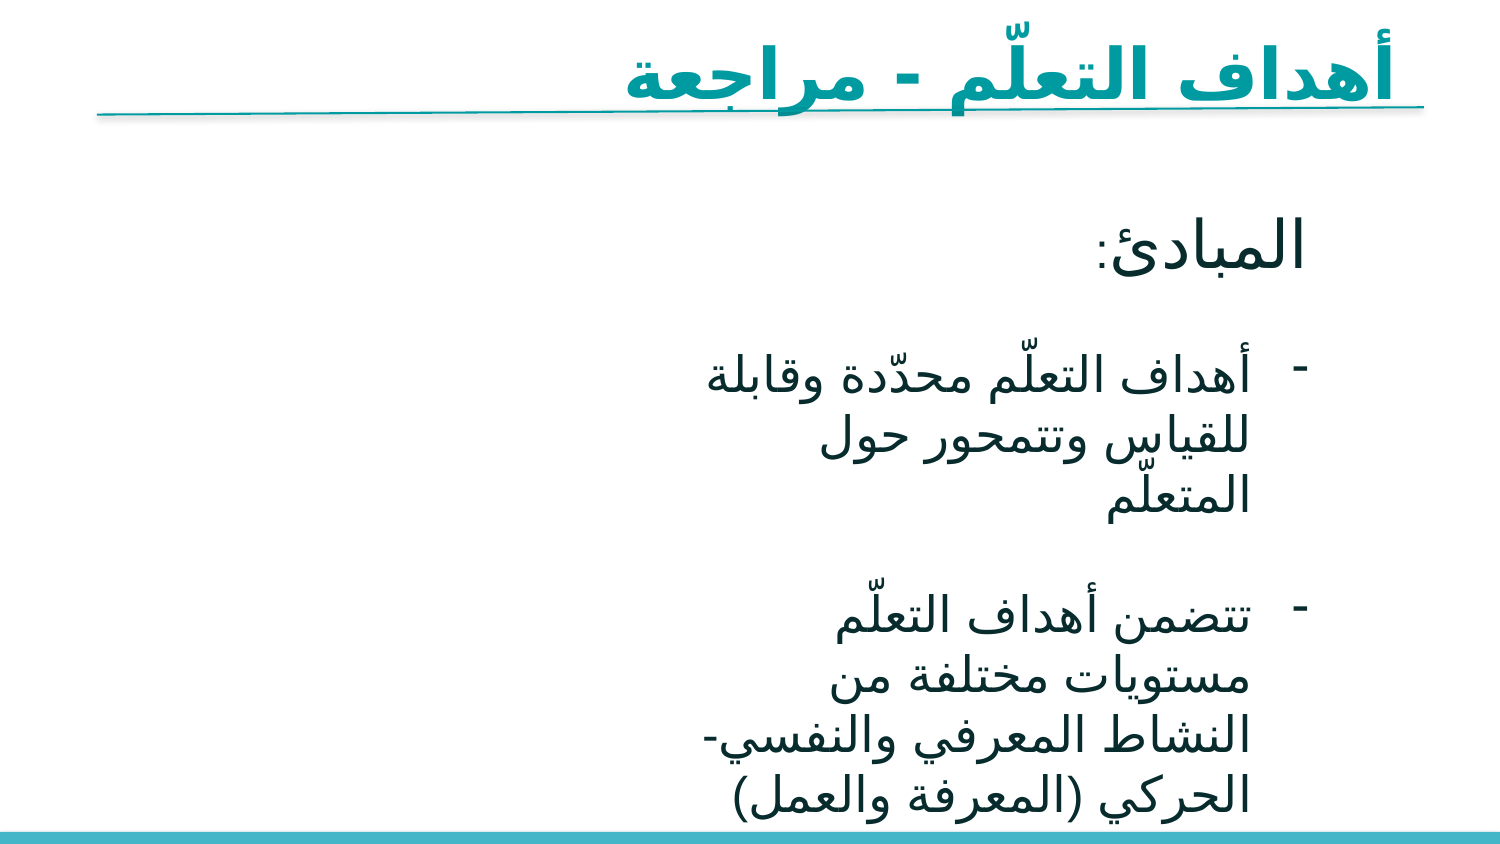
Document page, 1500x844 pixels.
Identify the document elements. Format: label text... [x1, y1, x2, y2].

text_box [0, 831, 1500, 844]
text_box أهداف التعلّم - مراجعة [87, 1, 1413, 142]
text_box المبادئ: أهداف التعلّم محدّدة وقابلة للقياس وتتمحور حول المتعلّم تتضمن أهداف التعلّم مستويات مختلفة من النشاط المعرفي والنفسي-الحركي (المعرفة والعمل) [663, 194, 1324, 830]
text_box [96, 107, 1425, 115]
